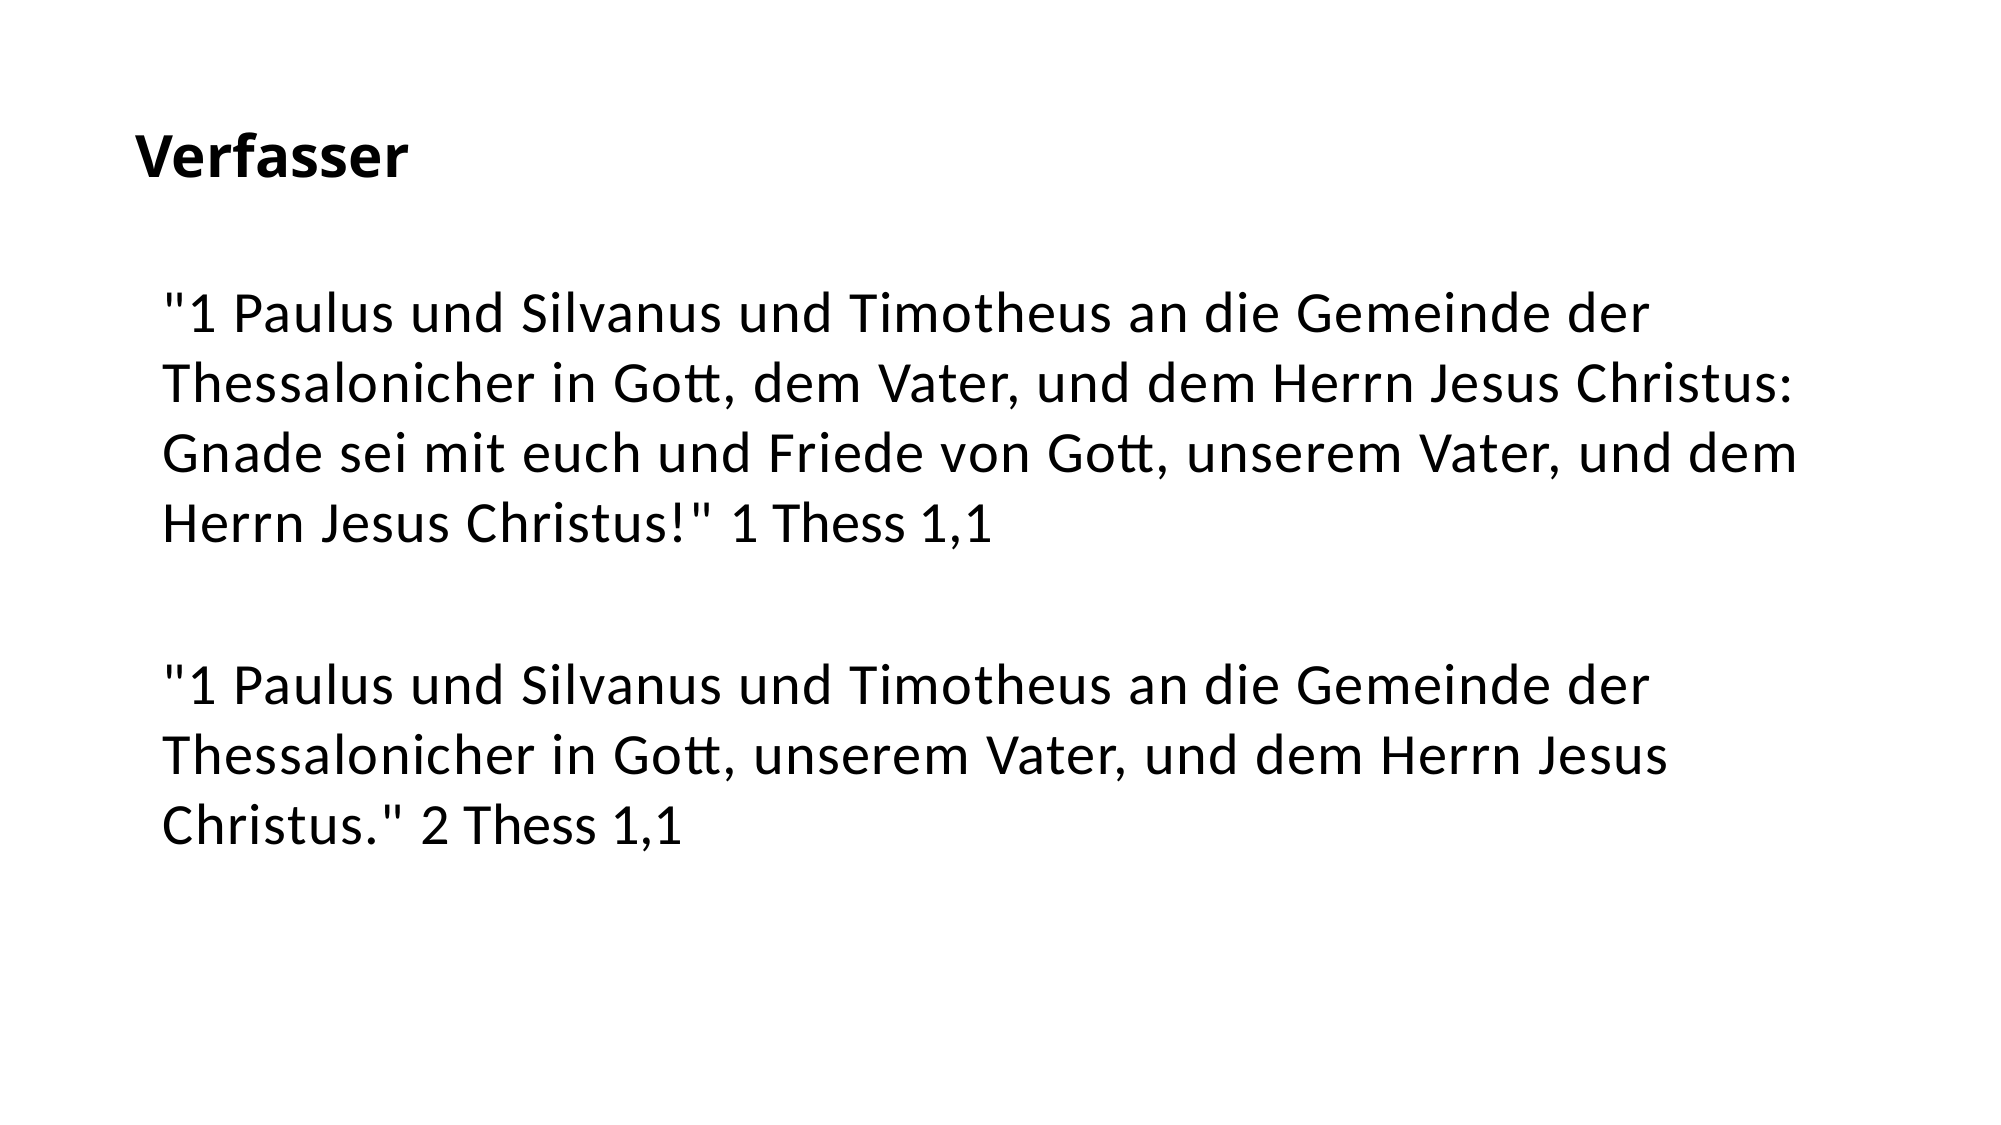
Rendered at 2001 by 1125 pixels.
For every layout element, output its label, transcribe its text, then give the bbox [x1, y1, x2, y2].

text_box "1 Paulus und Silvanus und Timotheus an die Gemeinde der Thessalonicher in Gott, dem Vater, und dem Herrn Jesus Christus: Gnade sei mit euch und Friede von Gott, unserem Vater, und dem Herrn Jesus Christus!" 1 Thess 1,1 [147, 267, 1913, 562]
text_box "1 Paulus und Silvanus und Timotheus an die Gemeinde der Thessalonicher in Gott, unserem Vater, und dem Herrn Jesus Christus." 2 Thess 1,1 [147, 638, 1913, 864]
text_box Verfasser [120, 106, 425, 197]
